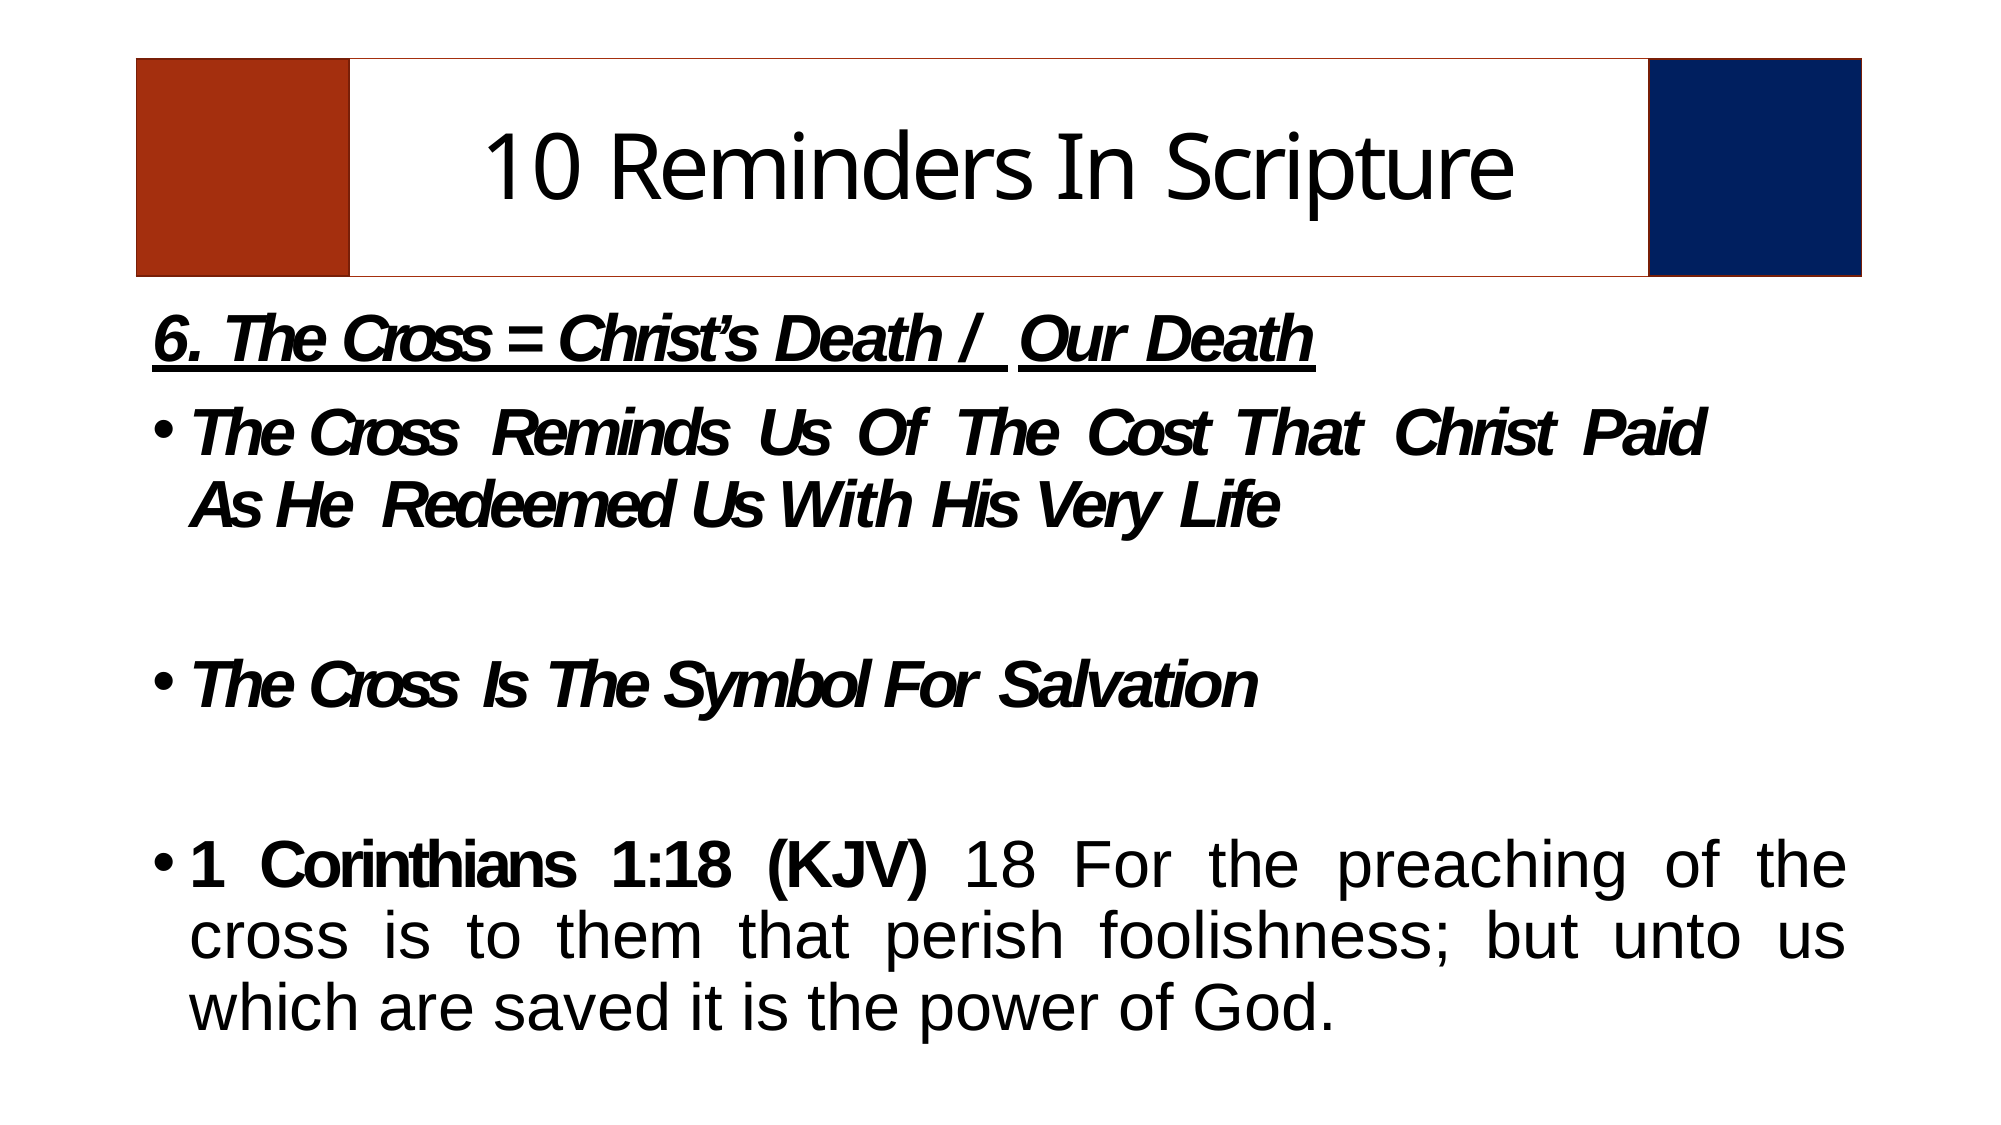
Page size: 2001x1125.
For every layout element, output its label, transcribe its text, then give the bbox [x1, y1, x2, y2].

text_box 6. The Cross = Christ’s Death / Our Death The Cross Reminds Us Of The Cost That Christ Paid As He Redeemed Us With His Very Life The Cross Is The Symbol For Salvation 1 Corinthians 1:18 (KJV) 18 For the preaching of the cross is to them that perish foolishness; but unto us which are saved it is the power of God. [150, 280, 1850, 1046]
table_header 10 Reminders In Scripture [350, 59, 1648, 276]
table_header [1650, 60, 1861, 275]
table_header [137, 60, 348, 275]
